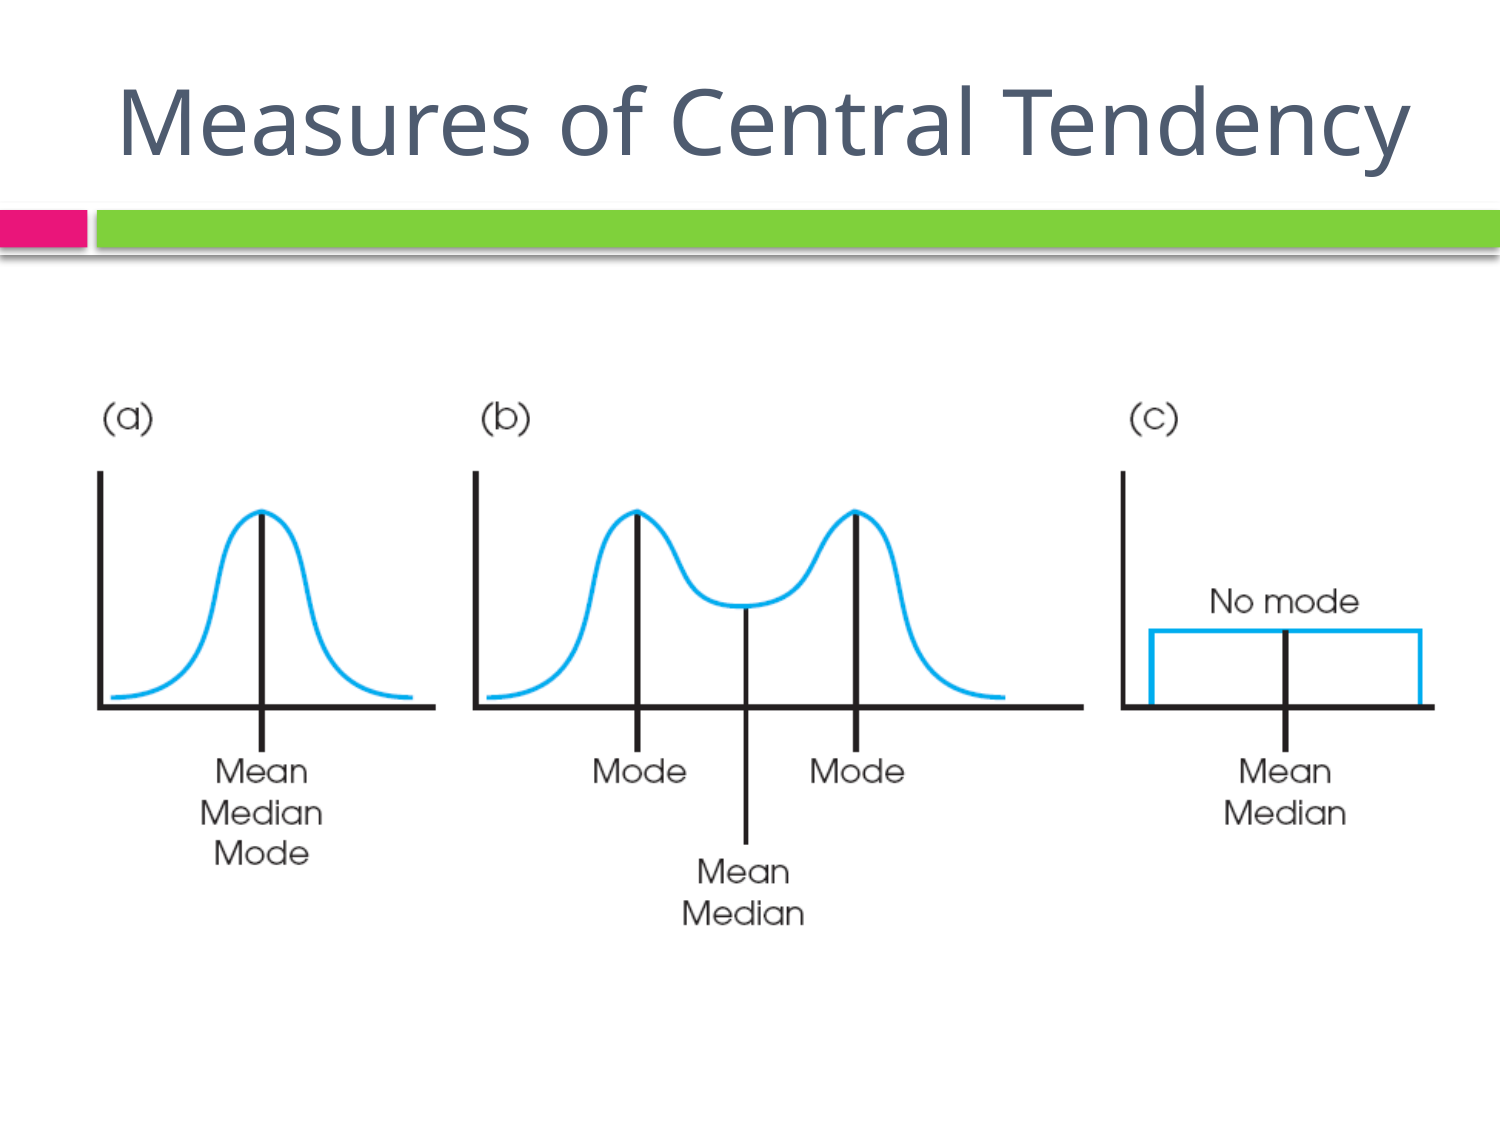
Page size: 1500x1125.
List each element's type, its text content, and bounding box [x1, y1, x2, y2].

picture [62, 374, 1451, 949]
title Measures of Central Tendency [100, 37, 1438, 200]
